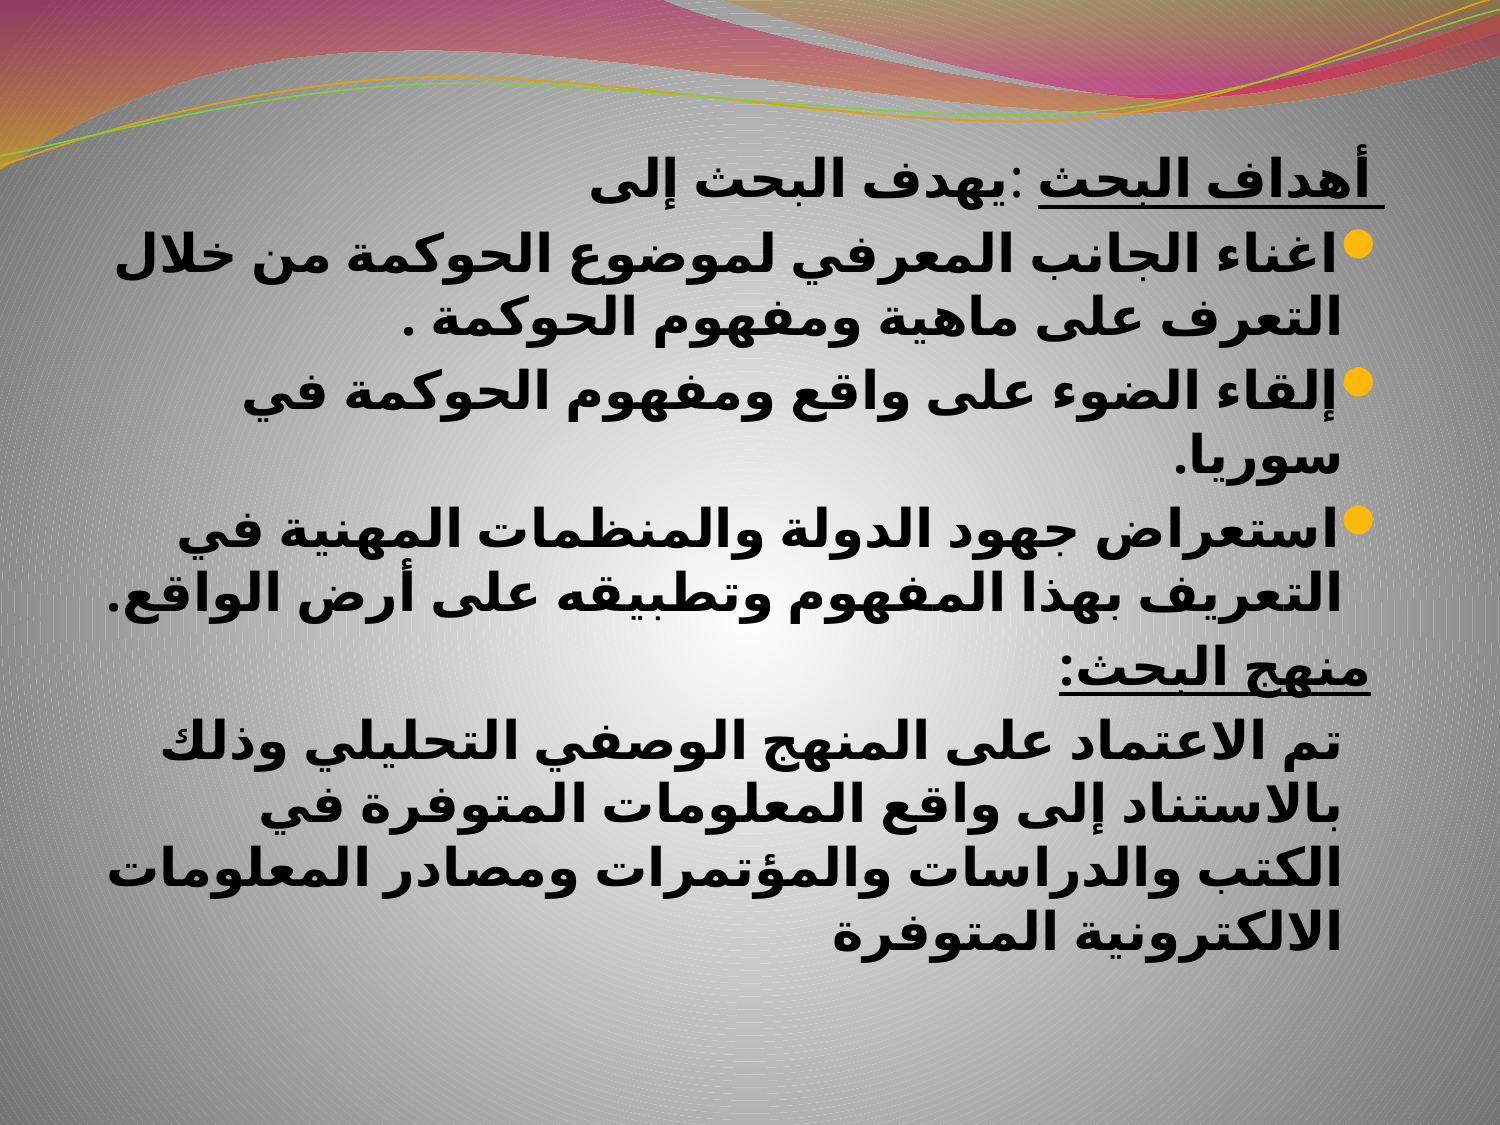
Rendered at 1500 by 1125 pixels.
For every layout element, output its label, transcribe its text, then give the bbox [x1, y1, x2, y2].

subtitle أهداف البحث :يهدف البحث إلى اغناء الجانب المعرفي لموضوع الحوكمة من خلال التعرف على ماهية ومفهوم الحوكمة . إلقاء الضوء على واقع ومفهوم الحوكمة في سوريا. استعراض جهود الدولة والمنظمات المهنية في التعريف بهذا المفهوم وتطبيقه على أرض الواقع. منهج البحث: تم الاعتماد على المنهج الوصفي التحليلي وذلك بالاستناد إلى واقع المعلومات المتوفرة في الكتب والدراسات والمؤتمرات ومصادر المعلومات الالكترونية المتوفرة [87, 137, 1400, 1013]
